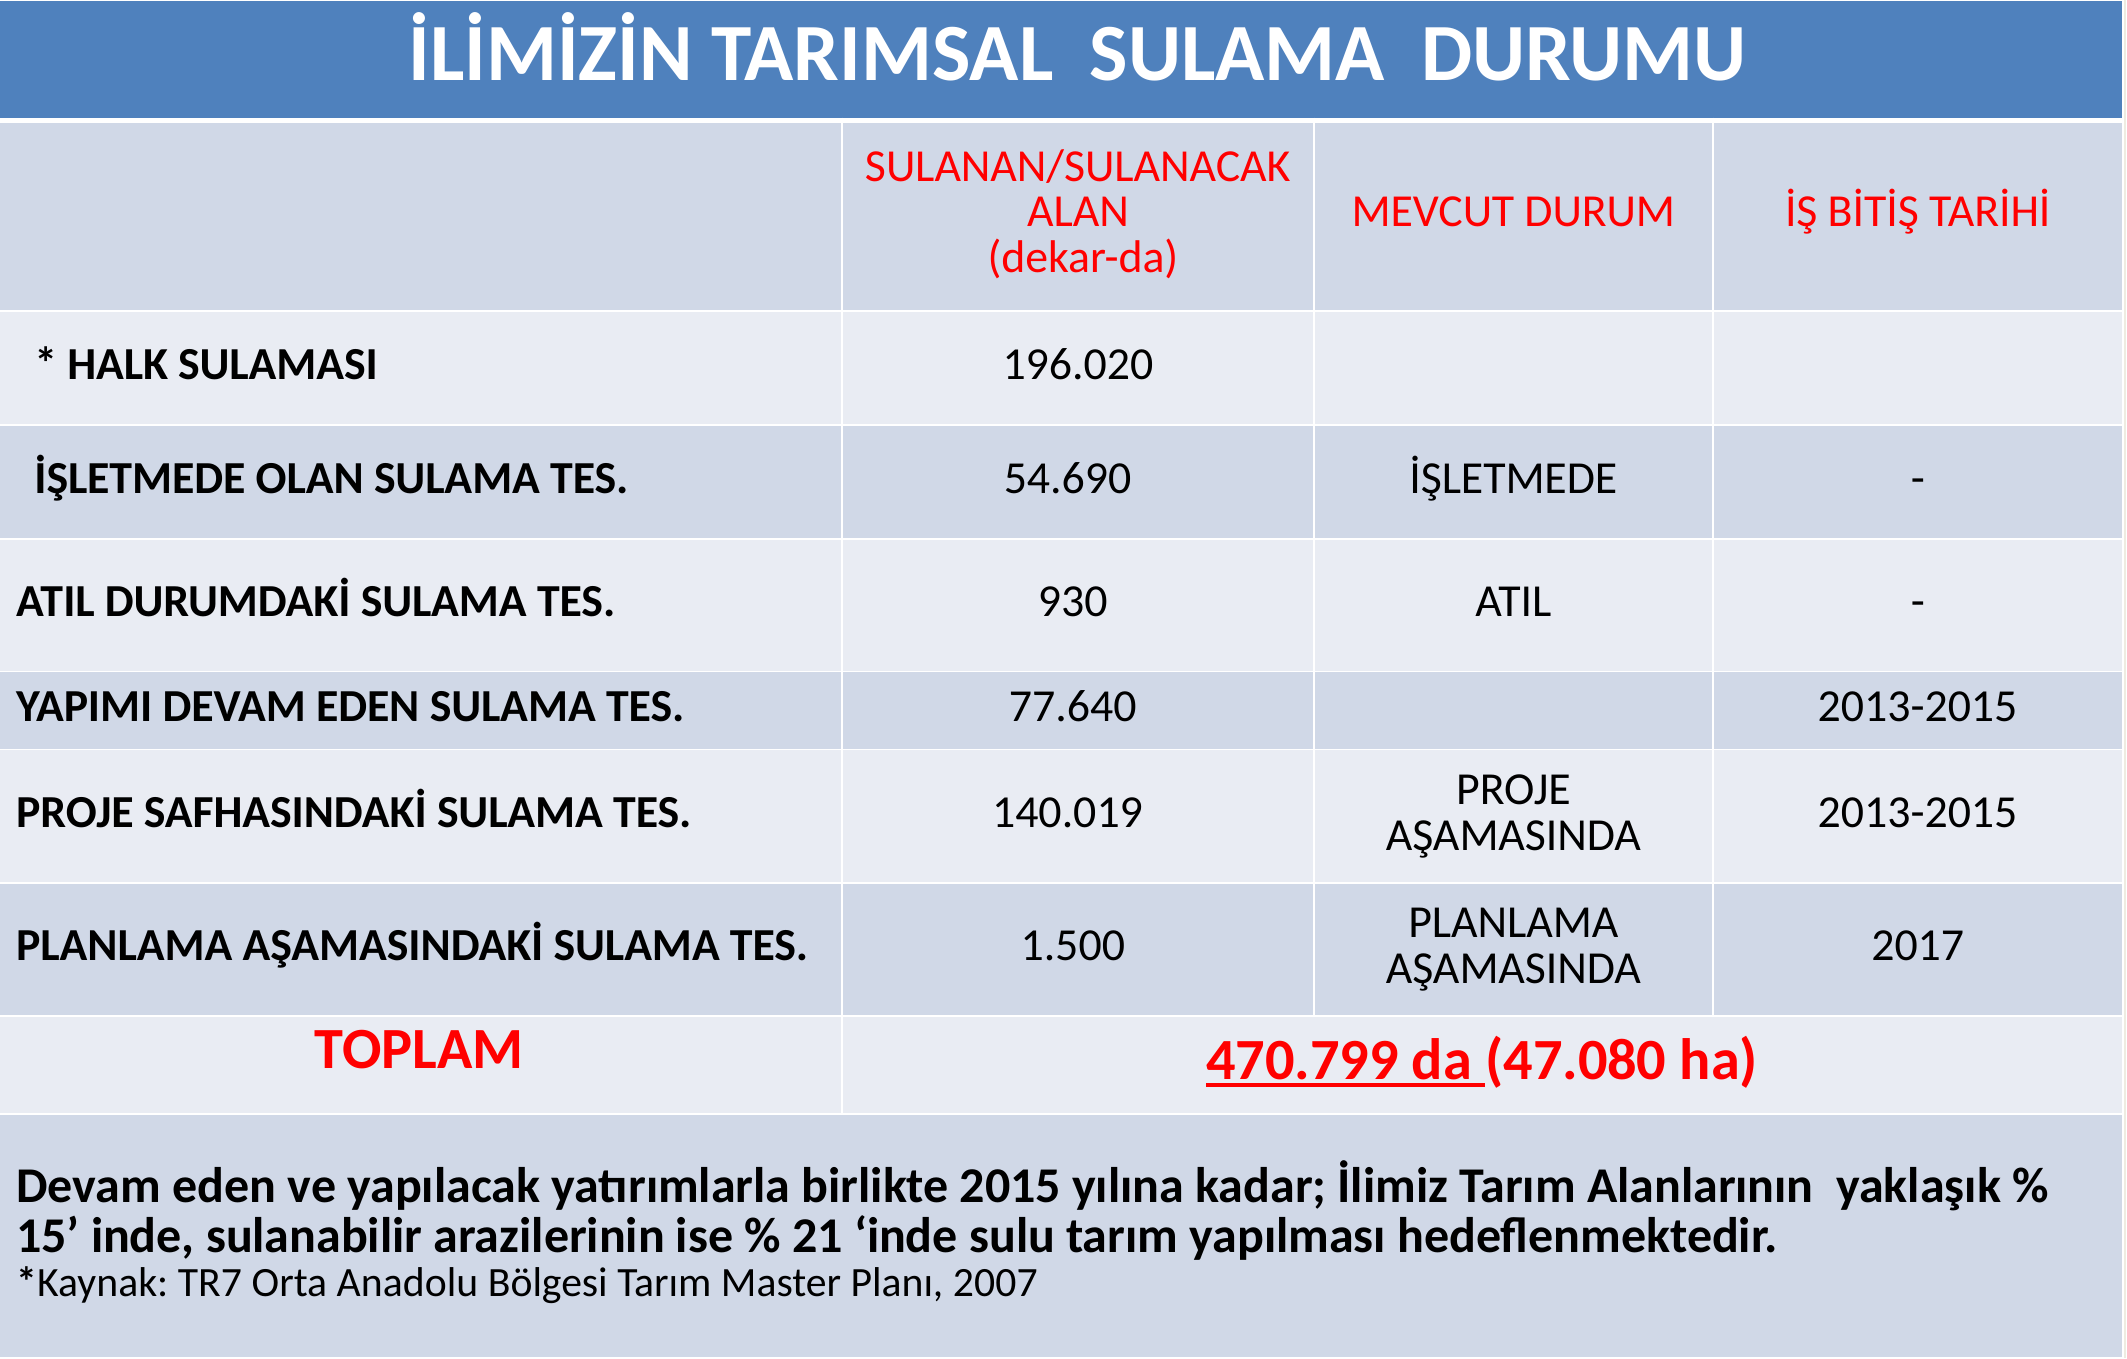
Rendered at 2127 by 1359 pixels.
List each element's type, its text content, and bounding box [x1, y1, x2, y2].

table_cell TOPLAM [0, 1017, 841, 1113]
table_cell 196.020 [843, 312, 1313, 424]
table_cell MEVCUT DURUM [1315, 123, 1712, 310]
table_cell 1.500 [843, 884, 1313, 1015]
table_cell [0, 123, 841, 310]
table_cell Devam eden ve yapılacak yatırımlarla birlikte 2015 yılına kadar; İlimiz Tarım Alanlarının yaklaşık % 15’ inde, sulanabilir arazilerinin ise % 21 ‘inde sulu tarım yapılması hedeflenmektedir. *Kaynak: TR7 Orta Anadolu Bölgesi Tarım Master Planı, 2007 [0, 1115, 2122, 1357]
table_cell * HALK SULAMASI [0, 312, 841, 424]
table_cell 140.019 [843, 750, 1313, 882]
table_cell 2013-2015 [1714, 750, 2122, 882]
table_cell İŞLETMEDE [1315, 426, 1712, 538]
table_cell PROJE AŞAMASINDA [1315, 750, 1712, 882]
table_cell 2017 [1714, 884, 2122, 1015]
table_header İLİMİZİN TARIMSAL SULAMA DURUMU [0, 1, 2122, 118]
table_cell - [1714, 540, 2122, 671]
table_cell - [1714, 426, 2122, 538]
table_cell PLANLAMA AŞAMASINDA [1315, 884, 1712, 1015]
table_cell [1714, 312, 2122, 424]
table_cell 930 [843, 540, 1313, 671]
table_cell PROJE SAFHASINDAKİ SULAMA TES. [0, 750, 841, 882]
table_cell [1315, 672, 1712, 749]
table_cell 2013-2015 [1714, 672, 2122, 749]
table_cell ATIL DURUMDAKİ SULAMA TES. [0, 540, 841, 671]
table_cell 77.640 [843, 672, 1313, 749]
table_cell İŞ BİTİŞ TARİHİ [1714, 123, 2122, 310]
table_cell 470.799 da (47.080 ha) [843, 1017, 2122, 1113]
table_cell [1315, 312, 1712, 424]
table_cell 54.690 [843, 426, 1313, 538]
table_cell YAPIMI DEVAM EDEN SULAMA TES. [0, 672, 841, 749]
table_cell İŞLETMEDE OLAN SULAMA TES. [0, 426, 841, 538]
table_cell SULANAN/SULANACAK ALAN (dekar-da) [843, 123, 1313, 310]
table_cell ATIL [1315, 540, 1712, 671]
table_cell PLANLAMA AŞAMASINDAKİ SULAMA TES. [0, 884, 841, 1015]
